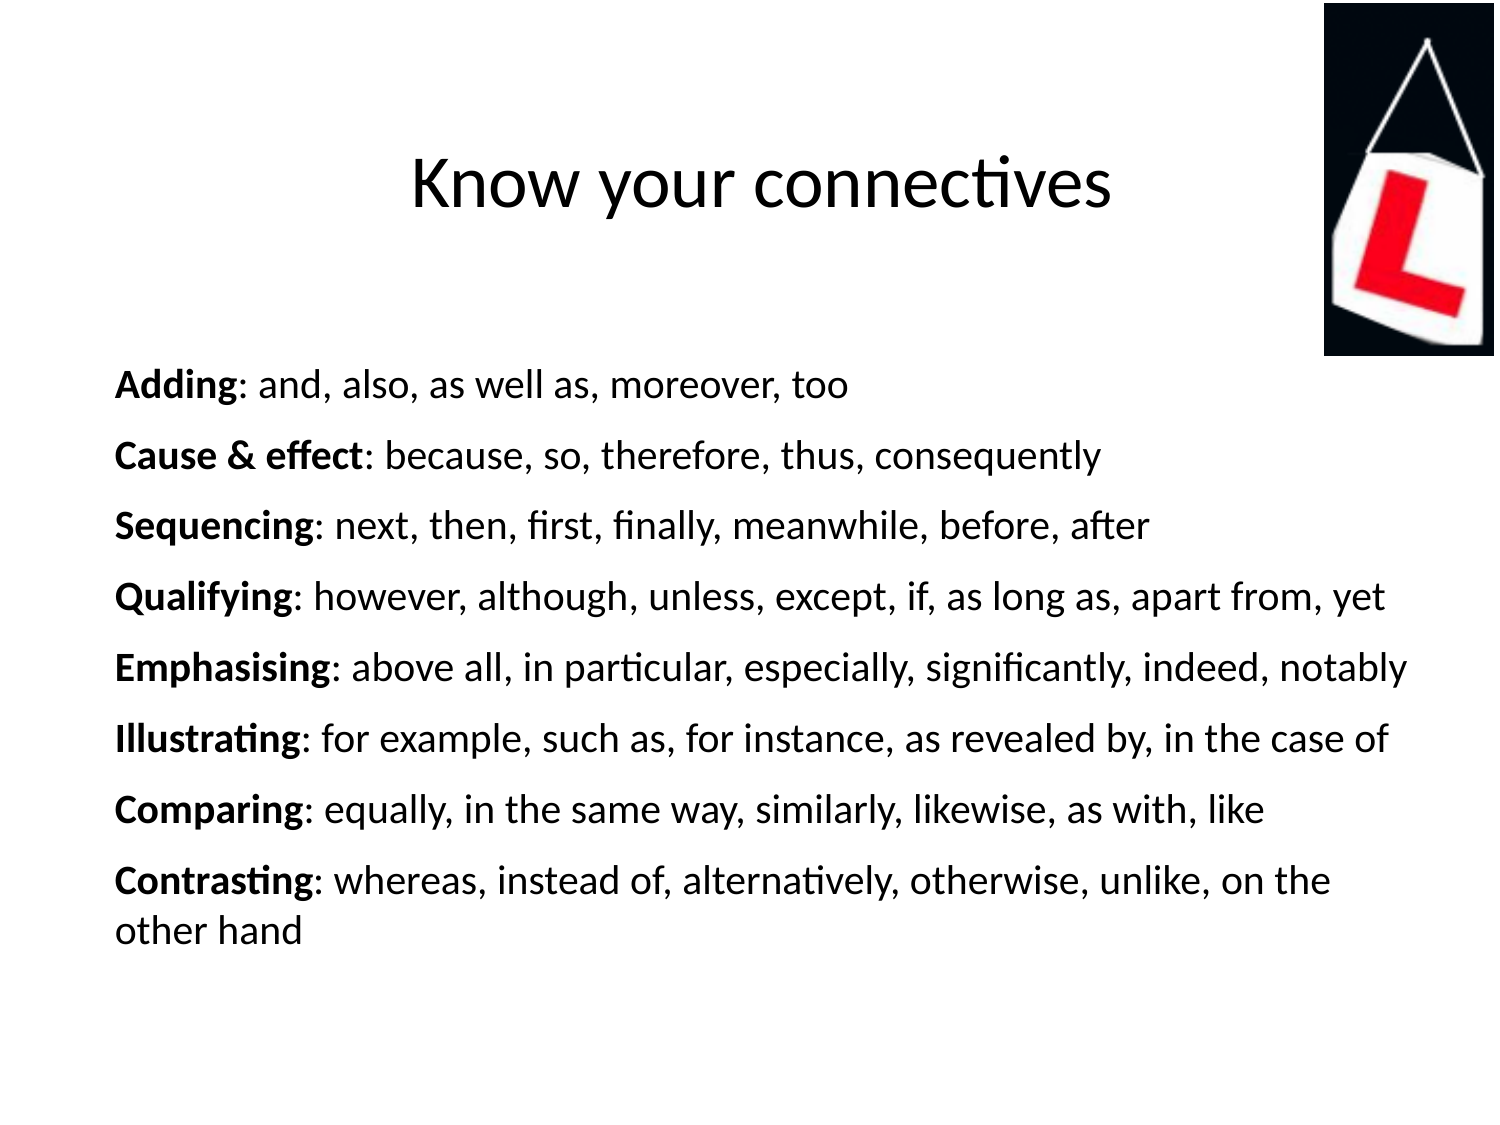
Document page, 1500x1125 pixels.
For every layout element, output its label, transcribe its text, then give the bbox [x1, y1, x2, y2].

picture [1323, 3, 1494, 357]
text_box Know your connectives Adding: and, also, as well as, moreover, too Cause & effect: because, so, therefore, thus, consequently Sequencing: next, then, first, finally, meanwhile, before, after Qualifying: however, although, unless, except, if, as long as, apart from, yet Emphasising: above all, in particular, especially, significantly, indeed, notably Illustrating: for example, such as, for instance, as revealed by, in the case of Comparing: equally, in the same way, similarly, likewise, as with, like Contrasting: whereas, instead of, alternatively, otherwise, unlike, on the other hand [99, 125, 1425, 1031]
